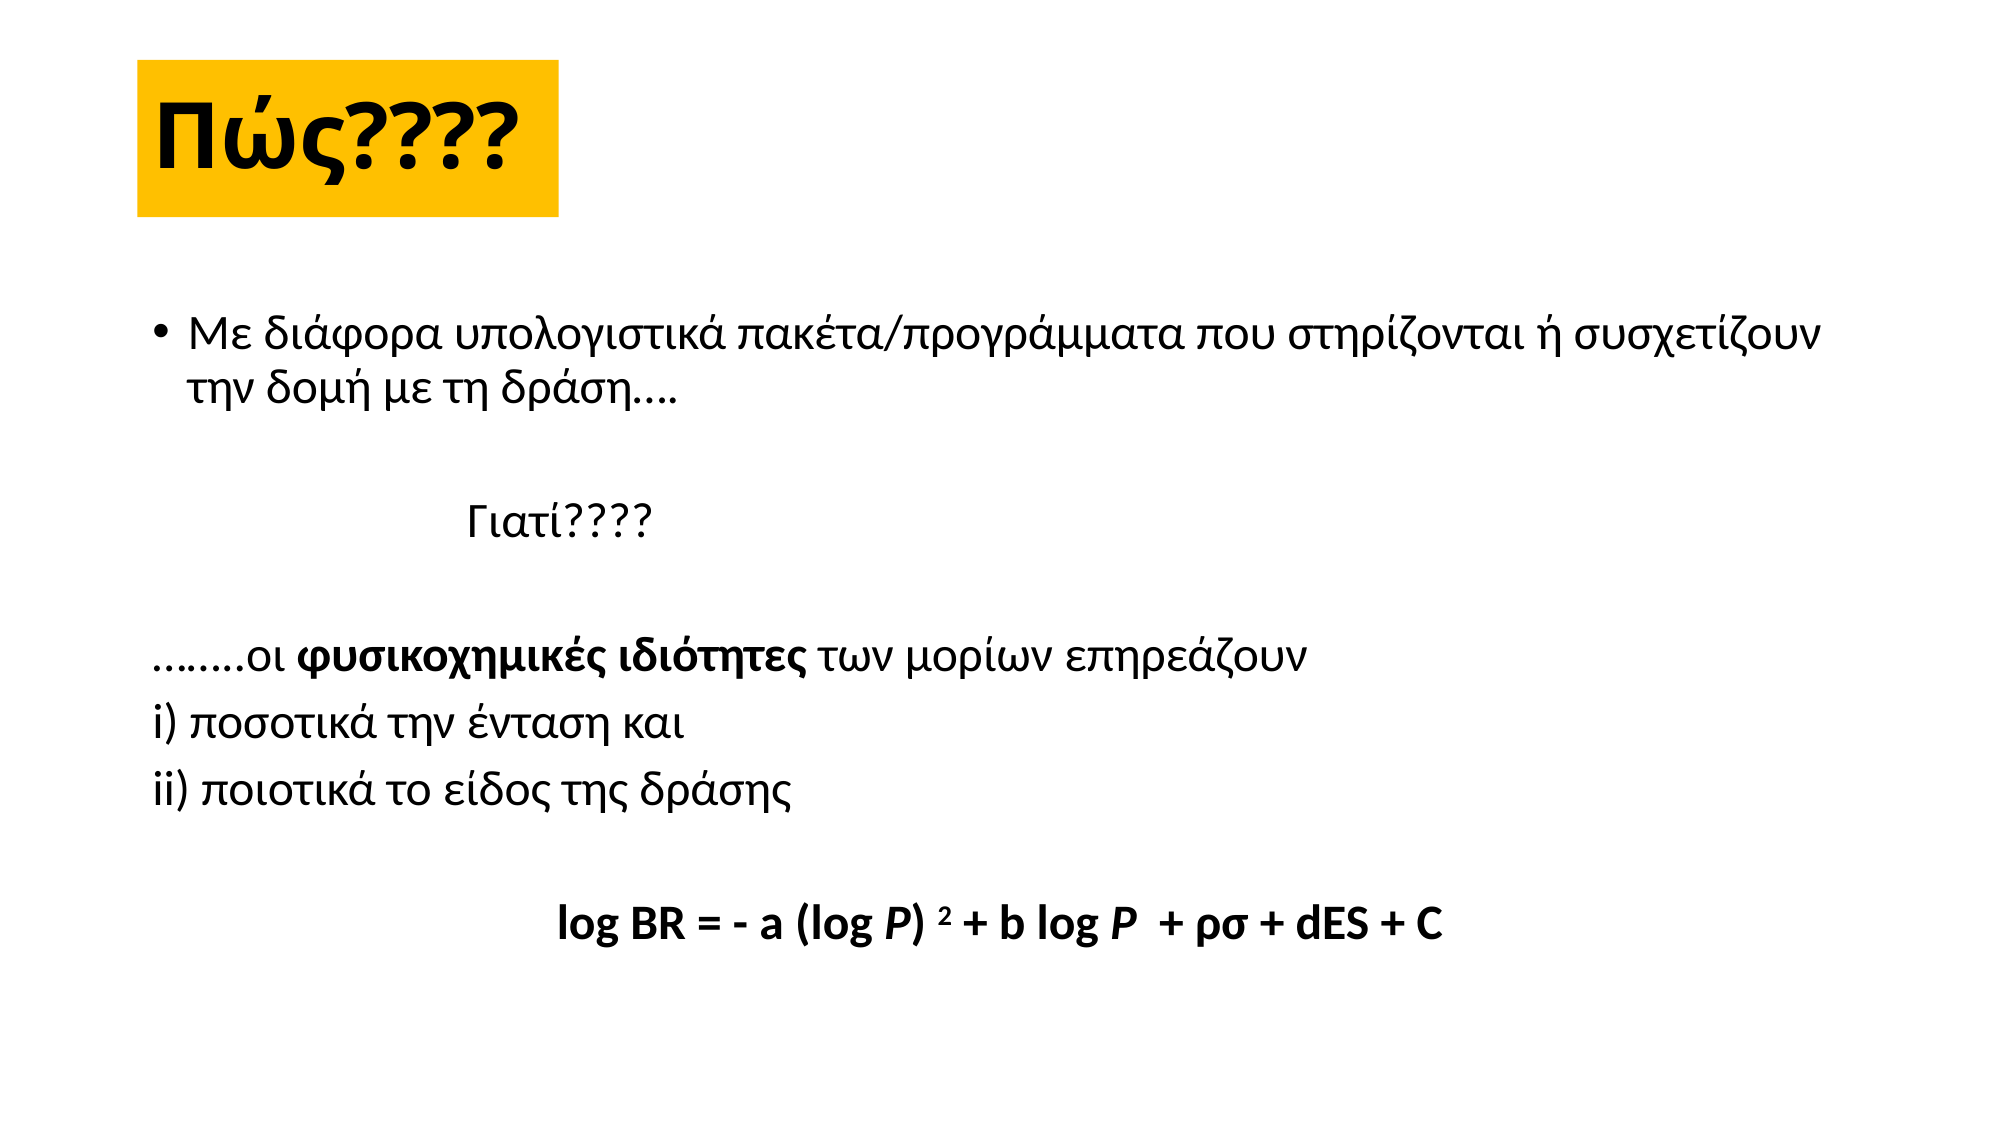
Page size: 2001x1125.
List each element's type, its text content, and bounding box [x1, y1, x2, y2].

title Πώς???? [137, 59, 559, 218]
list Με διάφορα υπολογιστικά πακέτα/προγράμματα που στηρίζονται ή συσχετίζουν την δομή με τη δράση…. Γιατί???? ……..οι φυσικοχημικές ιδιότητες των μορίων επηρεάζουν i) ποσοτικά την ένταση και ii) ποιοτικά το είδος της δράσης log BR = - a (log P) 2 + b log P + ρσ + dES + C [137, 299, 1863, 1014]
